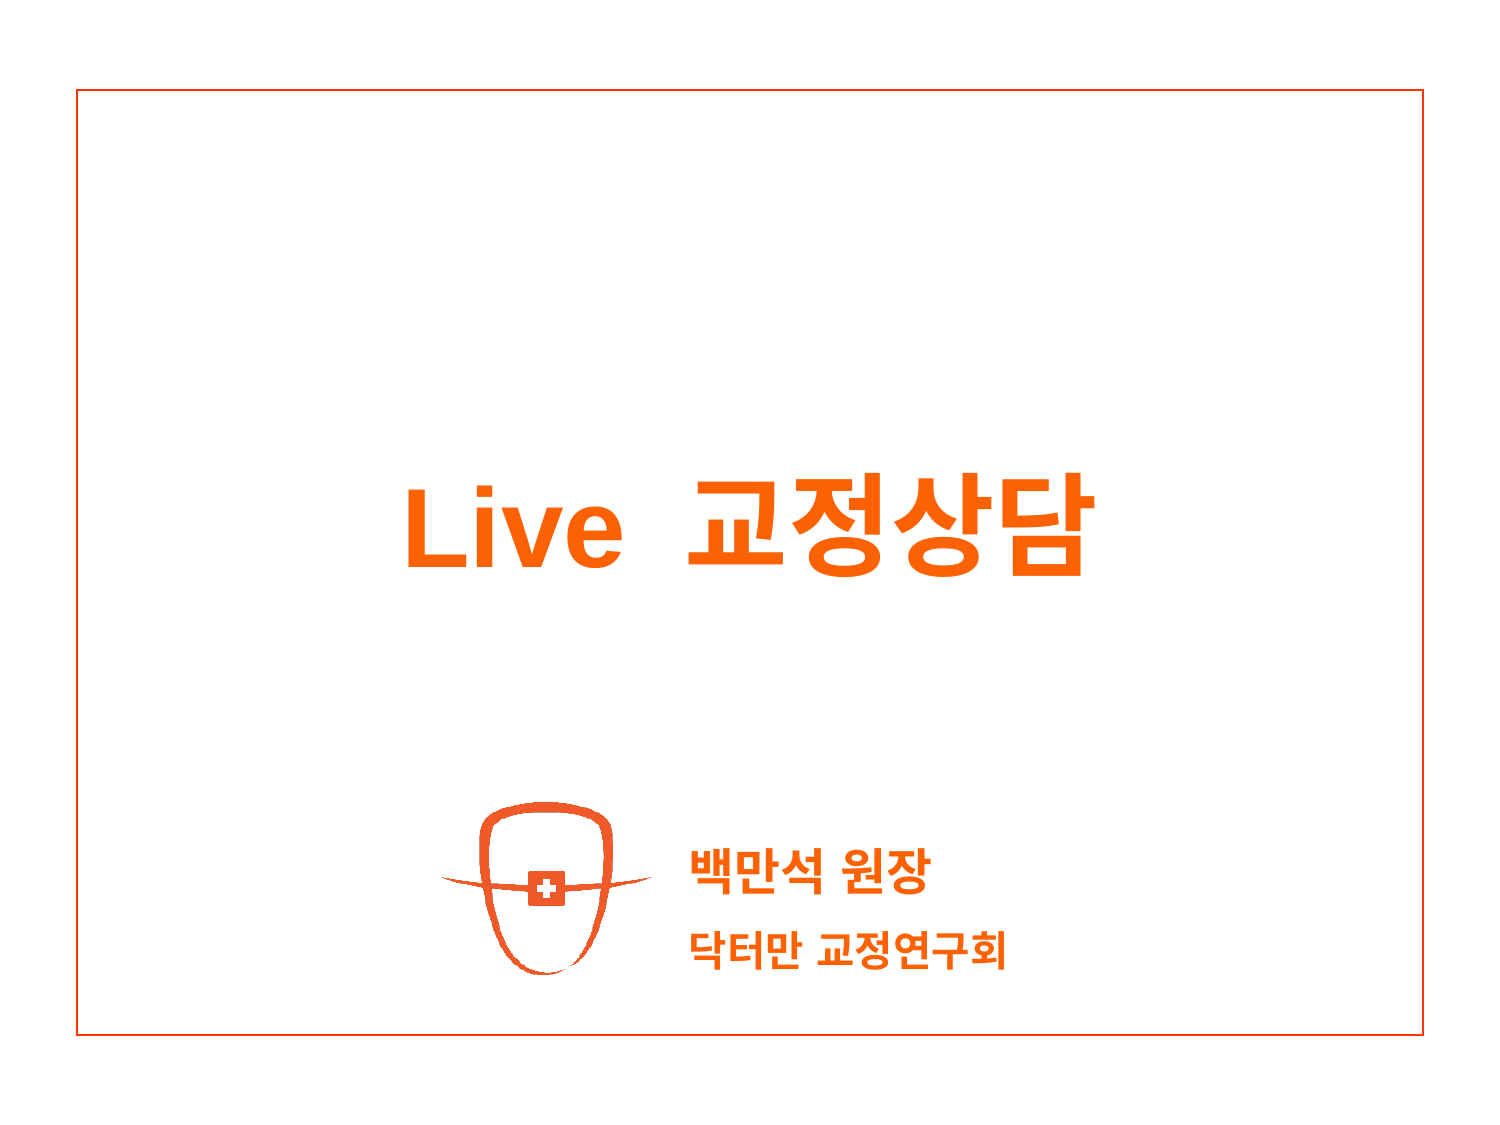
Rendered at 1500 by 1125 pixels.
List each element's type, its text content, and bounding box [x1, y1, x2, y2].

text_box [76, 89, 1424, 1035]
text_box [438, 802, 1062, 975]
text_box Live 교정상담 [82, 243, 1418, 787]
